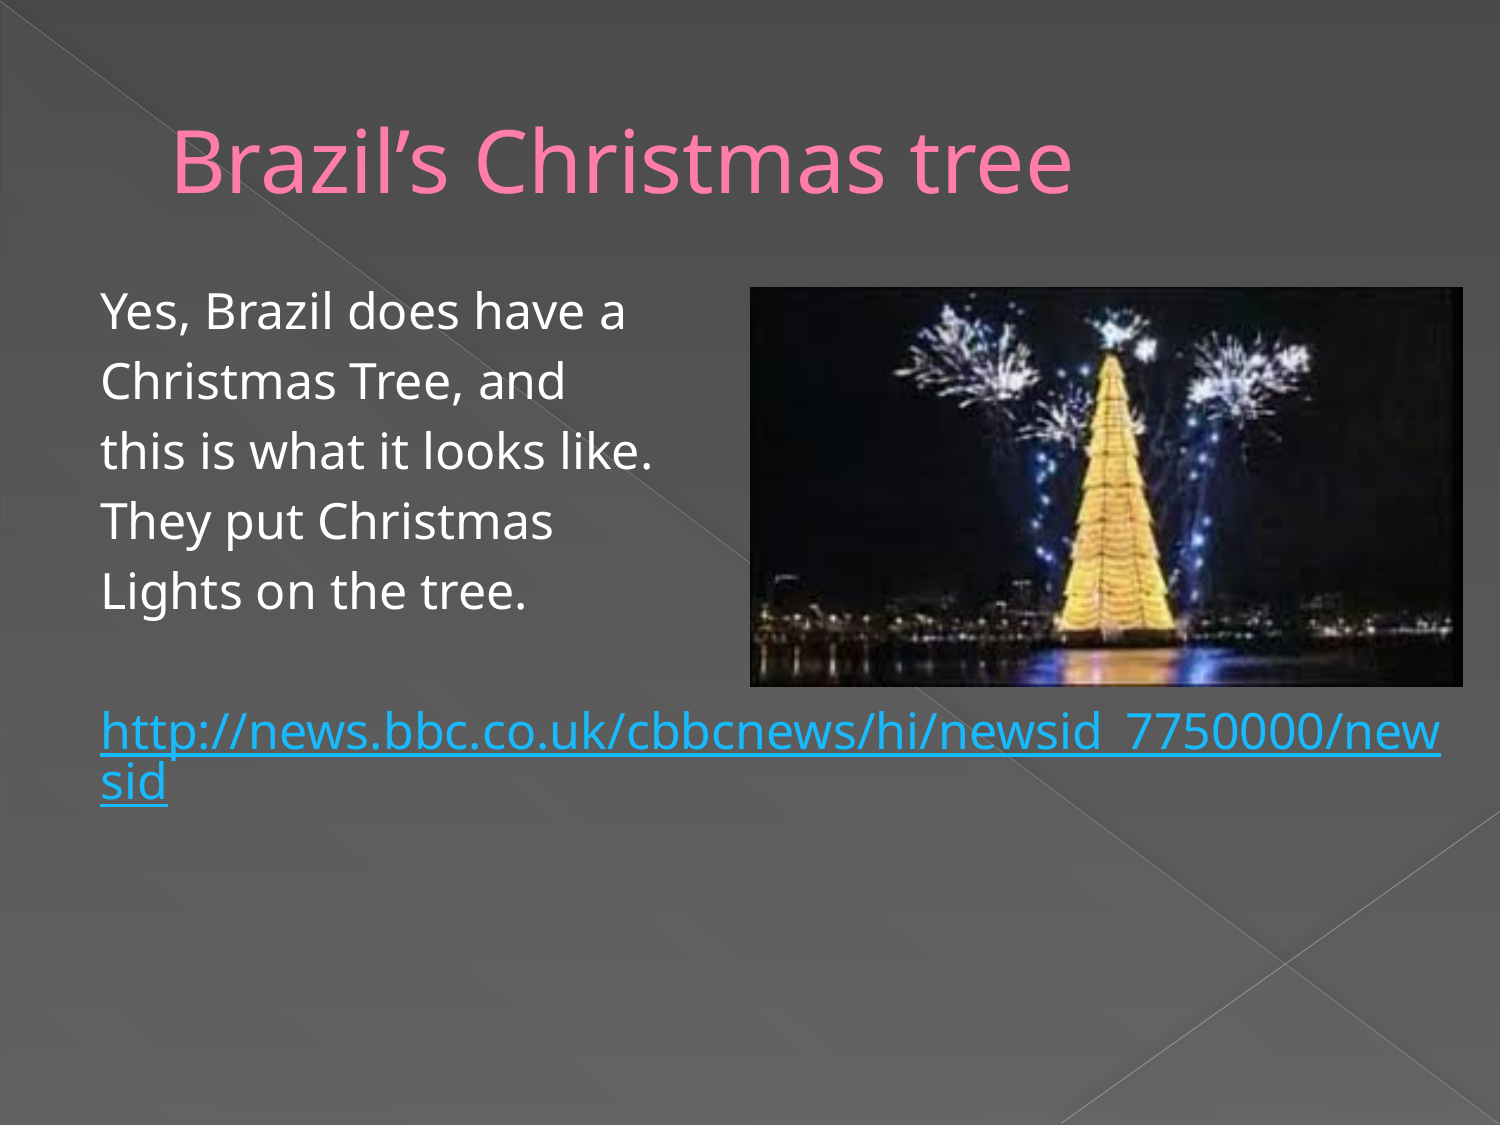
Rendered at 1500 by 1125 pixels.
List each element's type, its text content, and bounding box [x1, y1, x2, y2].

list Yes, Brazil does have a Christmas Tree, and this is what it looks like. They put Christmas Lights on the tree. http://news.bbc.co.uk/cbbcnews/hi/newsid_7750000/newsid [75, 187, 1475, 1050]
picture [749, 287, 1463, 687]
title Brazil’s Christmas tree [75, 43, 1425, 187]
